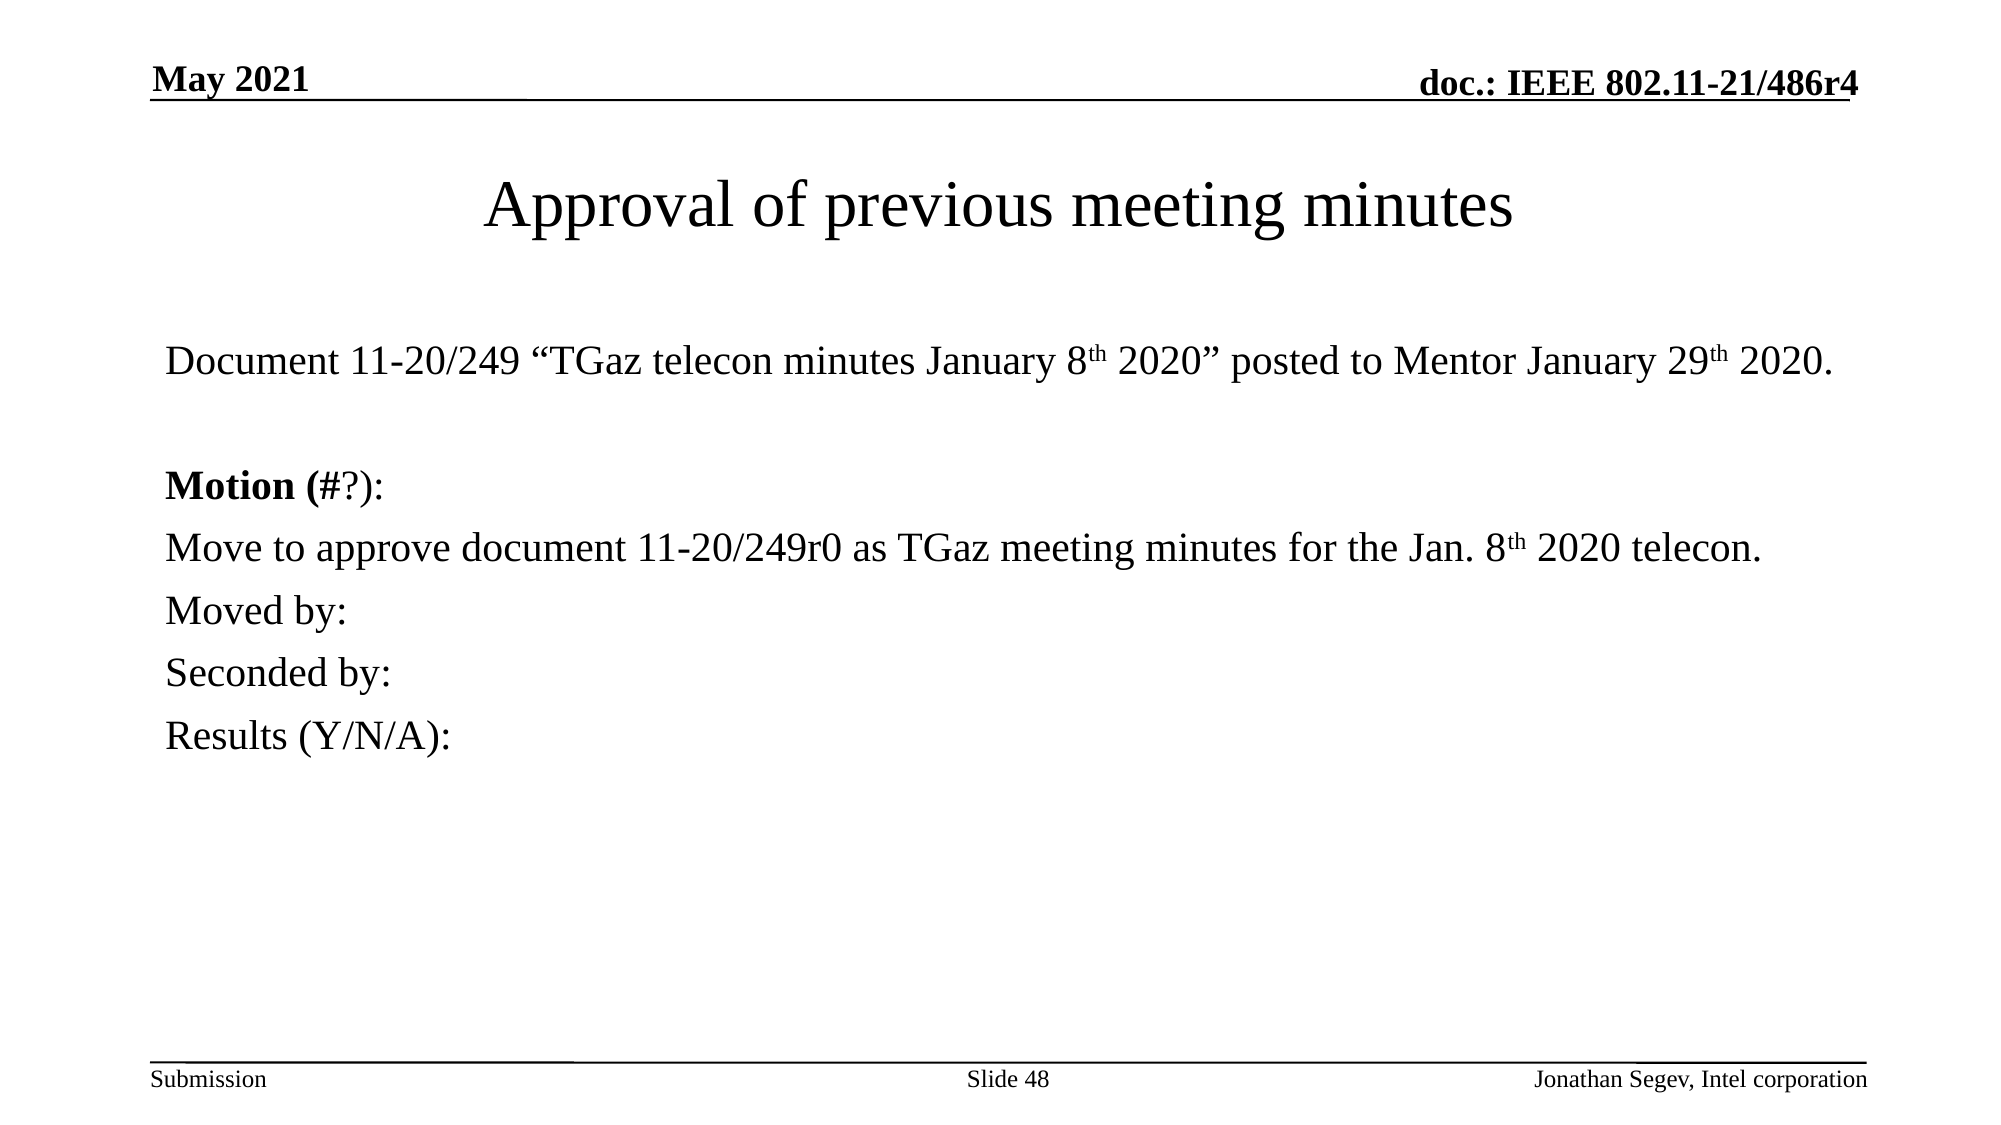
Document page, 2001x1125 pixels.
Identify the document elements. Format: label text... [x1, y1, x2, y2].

footer Jonathan Segev, Intel corporation [1171, 1061, 1869, 1093]
list Document 11-20/249 “TGaz telecon minutes January 8th 2020” posted to Mentor January 29th 2020. Motion (#?): Move to approve document 11-20/249r0 as TGaz meeting minutes for the Jan. 8th 2020 telecon. Moved by: Seconded by: Results (Y/N/A): [149, 324, 1850, 1000]
slide_number Slide 48 [950, 1061, 1067, 1123]
title Approval of previous meeting minutes [149, 112, 1850, 288]
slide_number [152, 54, 563, 100]
